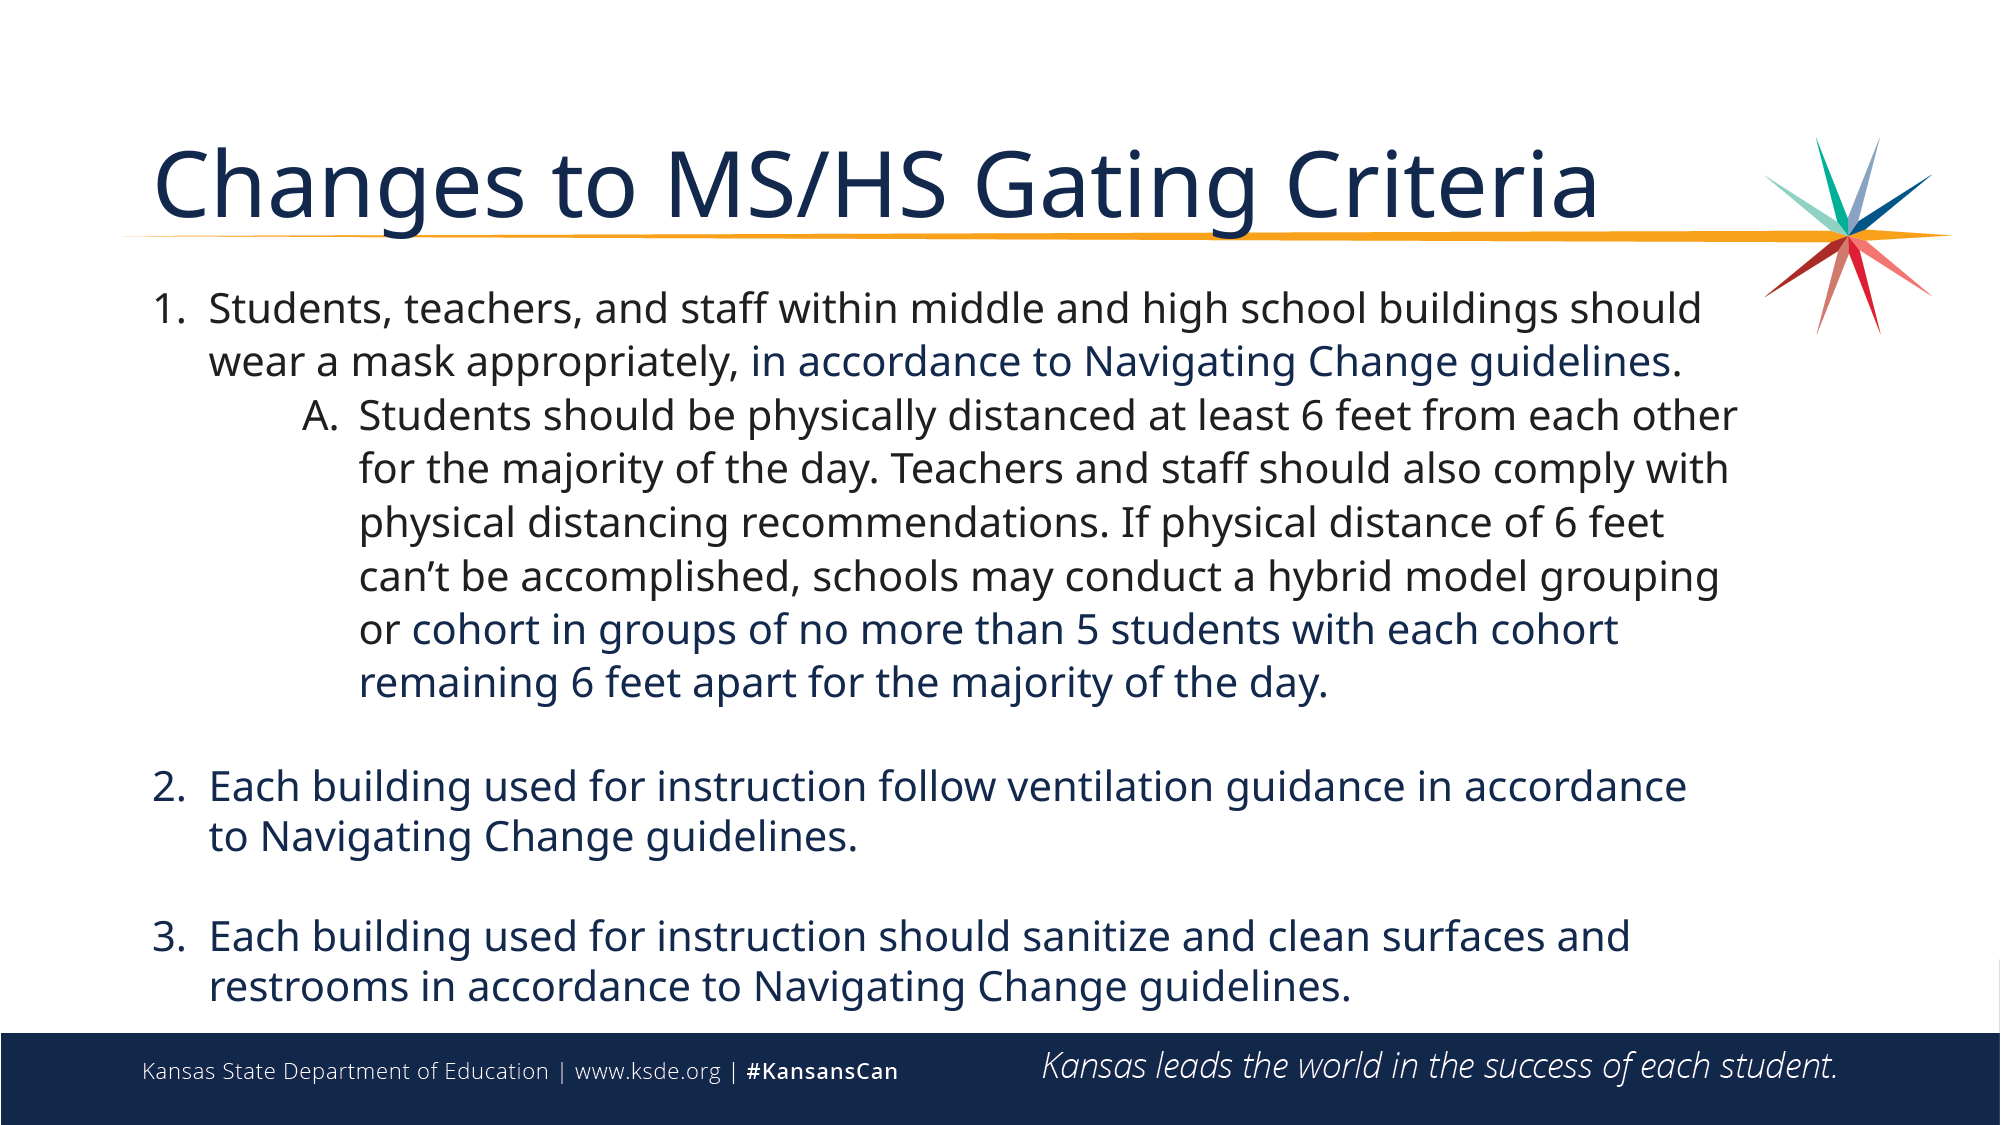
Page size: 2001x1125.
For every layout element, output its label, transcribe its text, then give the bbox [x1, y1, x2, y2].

title Changes to MS/HS Gating Criteria [137, 93, 1863, 282]
picture [0, 0, 2000, 1125]
text_box Students, teachers, and staff within middle and high school buildings should wear a mask appropriately, in accordance to Navigating Change guidelines. Students should be physically distanced at least 6 feet from each other for the majority of the day. Teachers and staff should also comply with physical distancing recommendations. If physical distance of 6 feet can’t be accomplished, schools may conduct a hybrid model grouping or cohort in groups of no more than 5 students with each cohort remaining 6 feet apart for the majority of the day. Each building used for instruction follow ventilation guidance in accordance to Navigating Change guidelines. Each building used for instruction should sanitize and clean surfaces and restrooms in accordance to Navigating Change guidelines. [137, 270, 1765, 1100]
